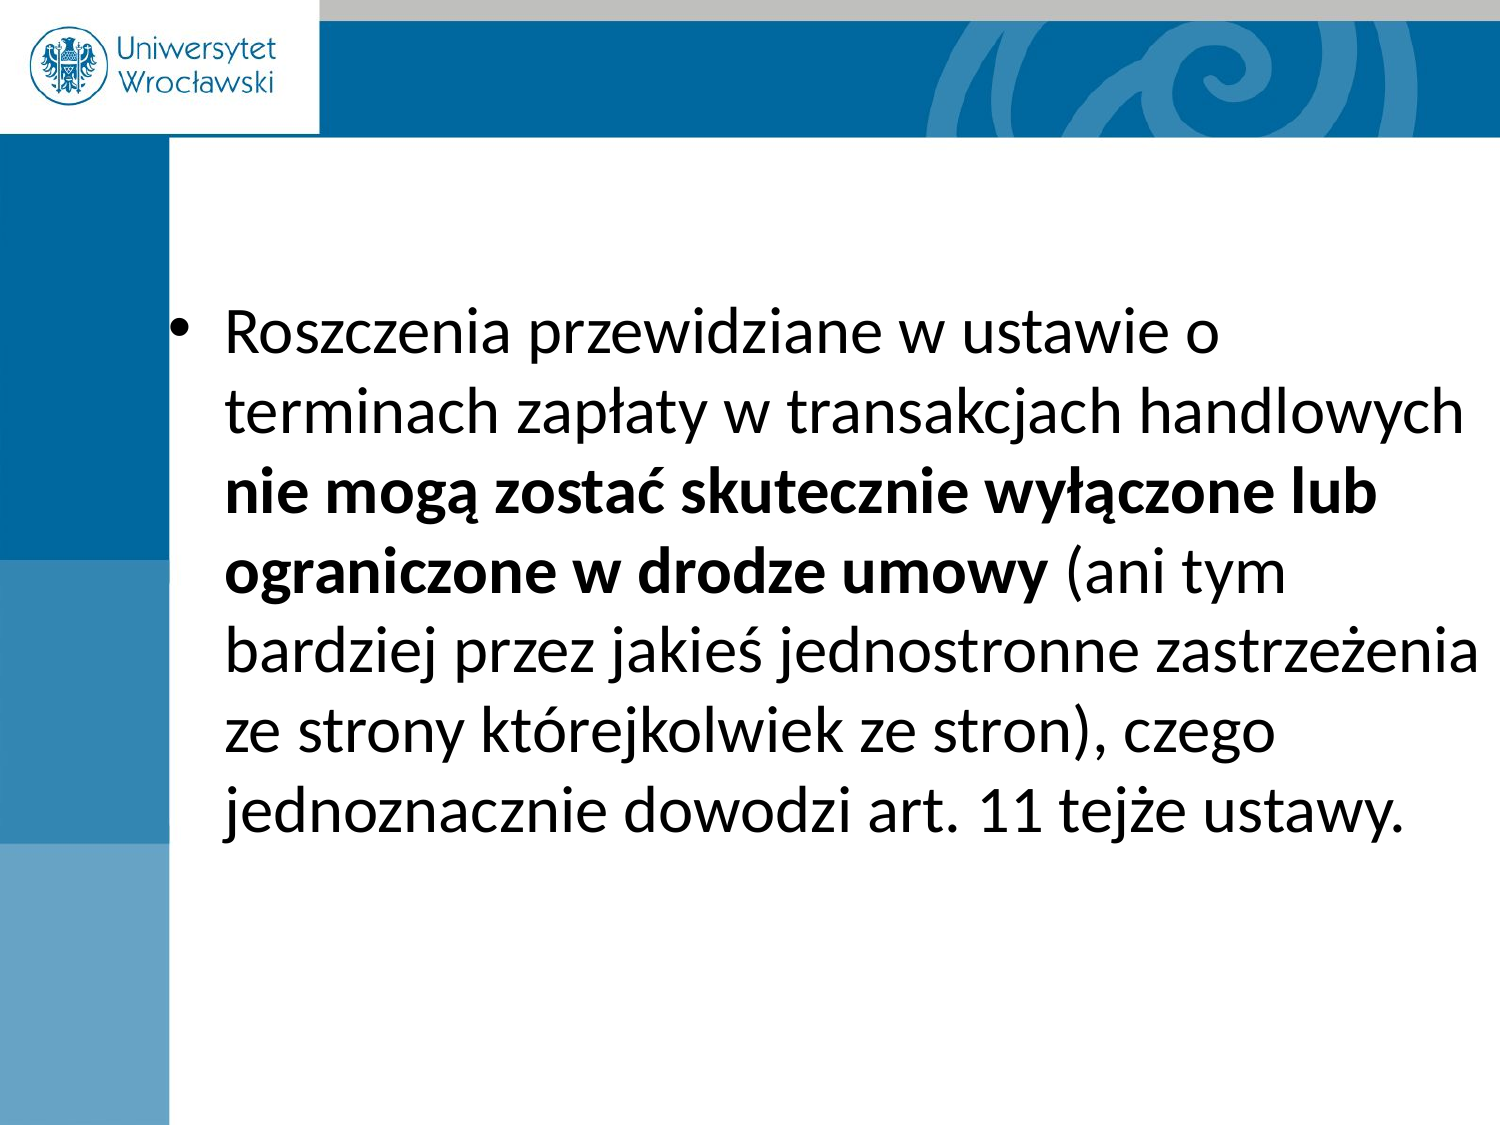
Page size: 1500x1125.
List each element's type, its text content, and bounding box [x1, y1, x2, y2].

picture [1420, 46, 1424, 74]
picture [0, 561, 1500, 1125]
list Roszczenia przewidziane w ustawie o terminach zapłaty w transakcjach handlowych nie mogą zostać skutecznie wyłączone lub ograniczone w drodze umowy (ani tym bardziej przez jakieś jednostronne zastrzeżenia ze strony którejkolwiek ze stron), czego jednoznacznie dowodzi art. 11 tejże ustawy. [152, 278, 1500, 1022]
picture [0, 0, 1500, 278]
